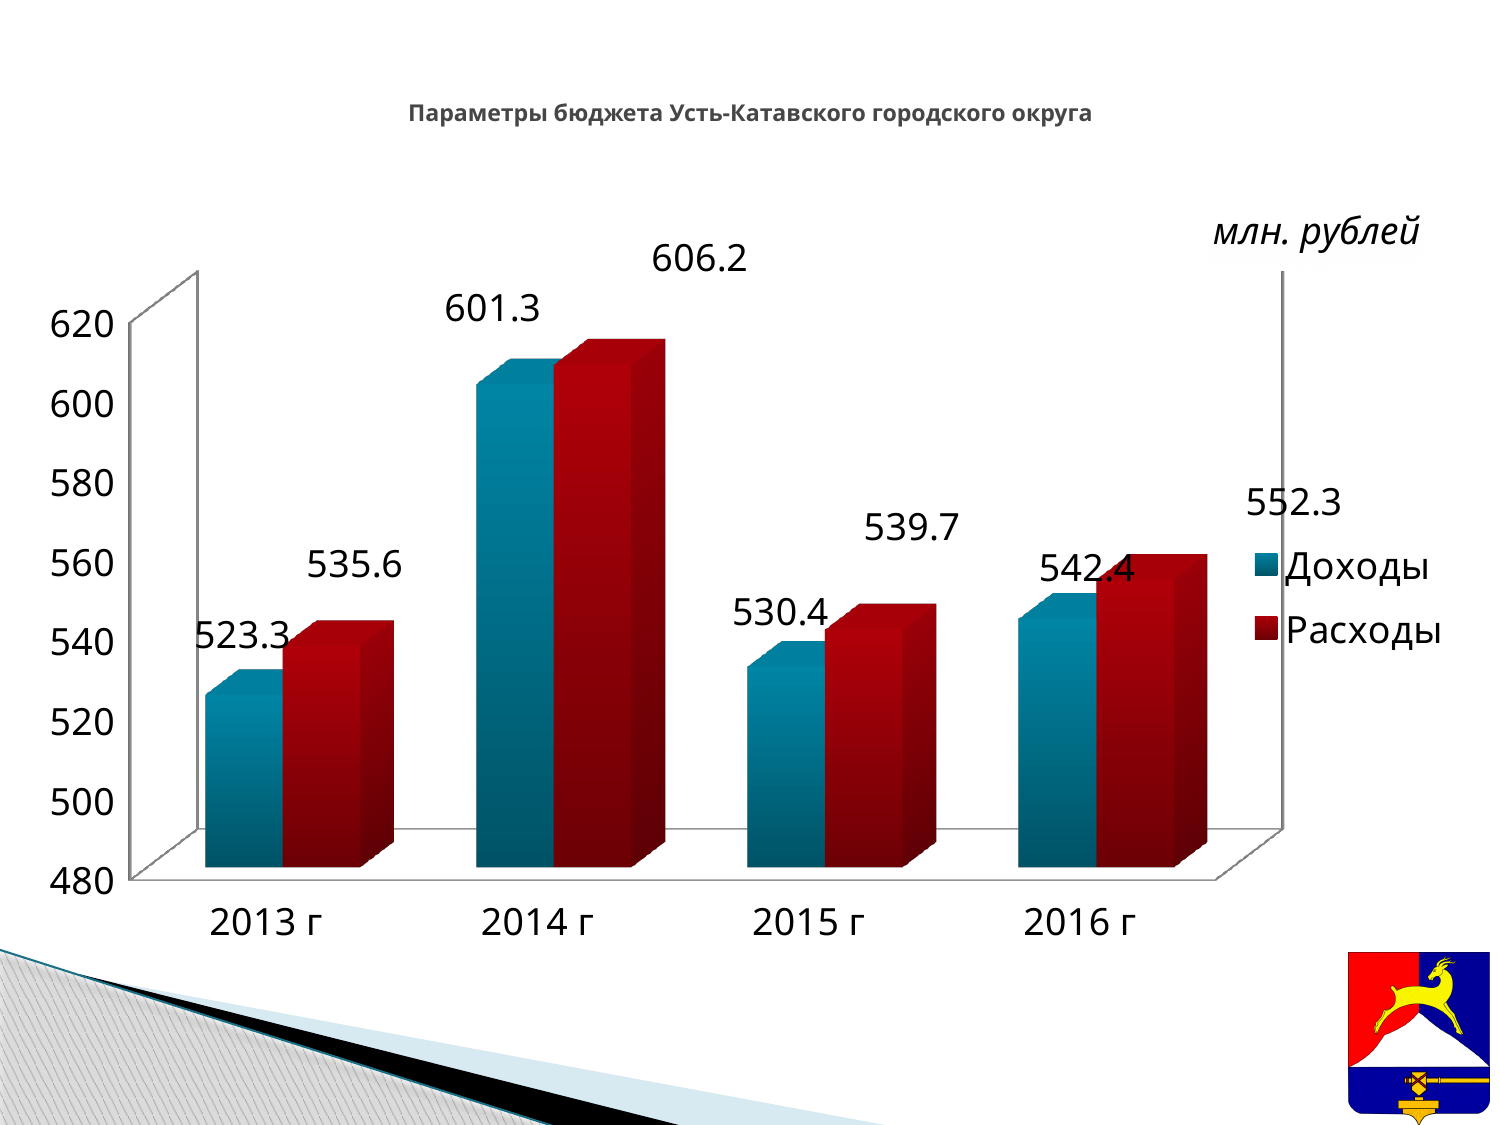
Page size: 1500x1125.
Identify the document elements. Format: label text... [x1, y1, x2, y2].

title Параметры бюджета Усть-Катавского городского округа [0, 90, 1500, 184]
picture [1348, 970, 1490, 1125]
chart [0, 184, 1500, 970]
